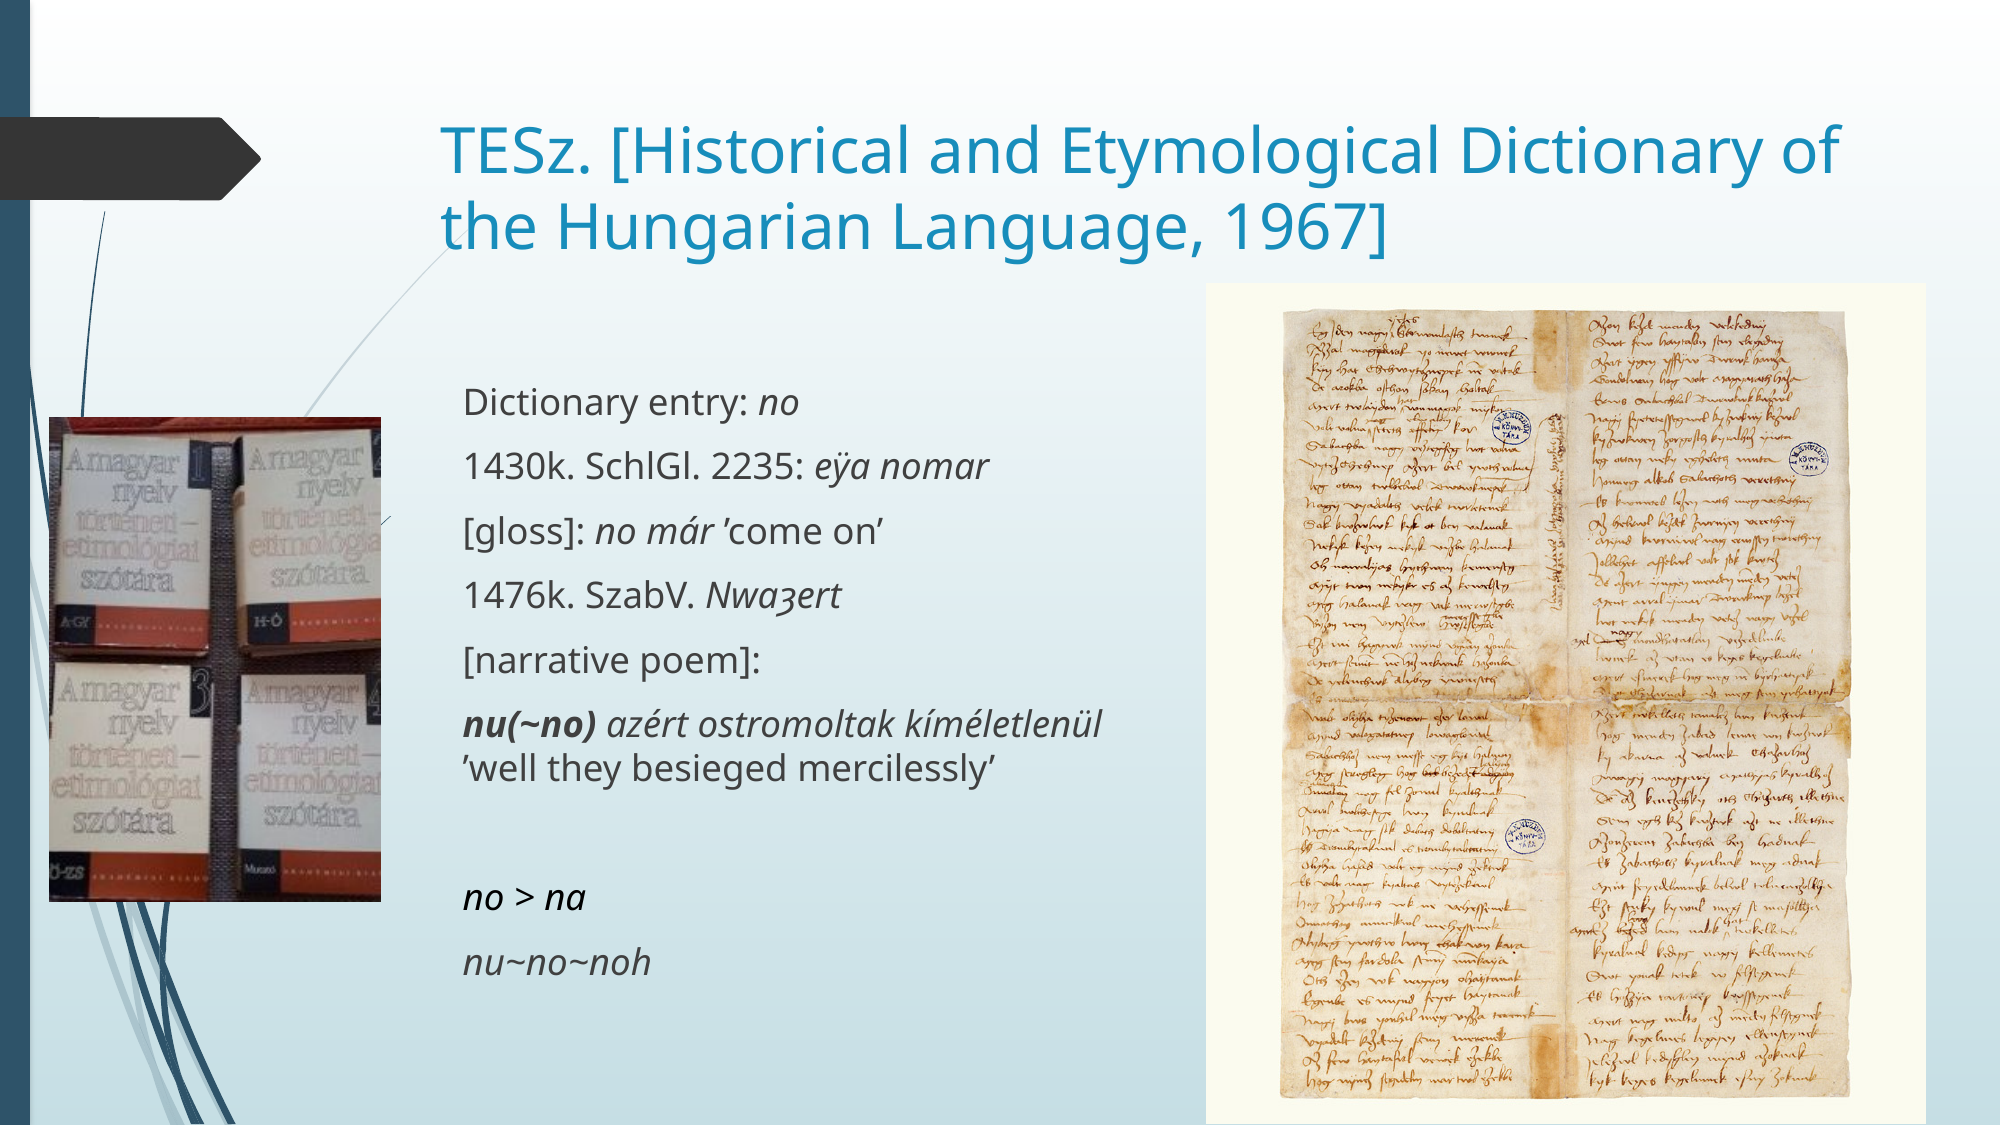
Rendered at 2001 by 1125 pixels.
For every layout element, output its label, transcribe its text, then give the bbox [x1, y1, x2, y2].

picture [1205, 283, 1927, 1124]
list Dictionary entry: no 1430k. SchlGl. 2235: eӱa nomar [gloss]: no már ’come on’ 1476k. SzabV. Nwaȝert [narrative poem]: nu(~no) azért ostromoltak kíméletlenül ’well they besieged mercilessly’ no > na nu~no~noh [447, 371, 1195, 991]
title TESz. [Historical and Etymological Dictionary of the Hungarian Language, 1967] [425, 102, 1888, 313]
picture [48, 417, 381, 903]
